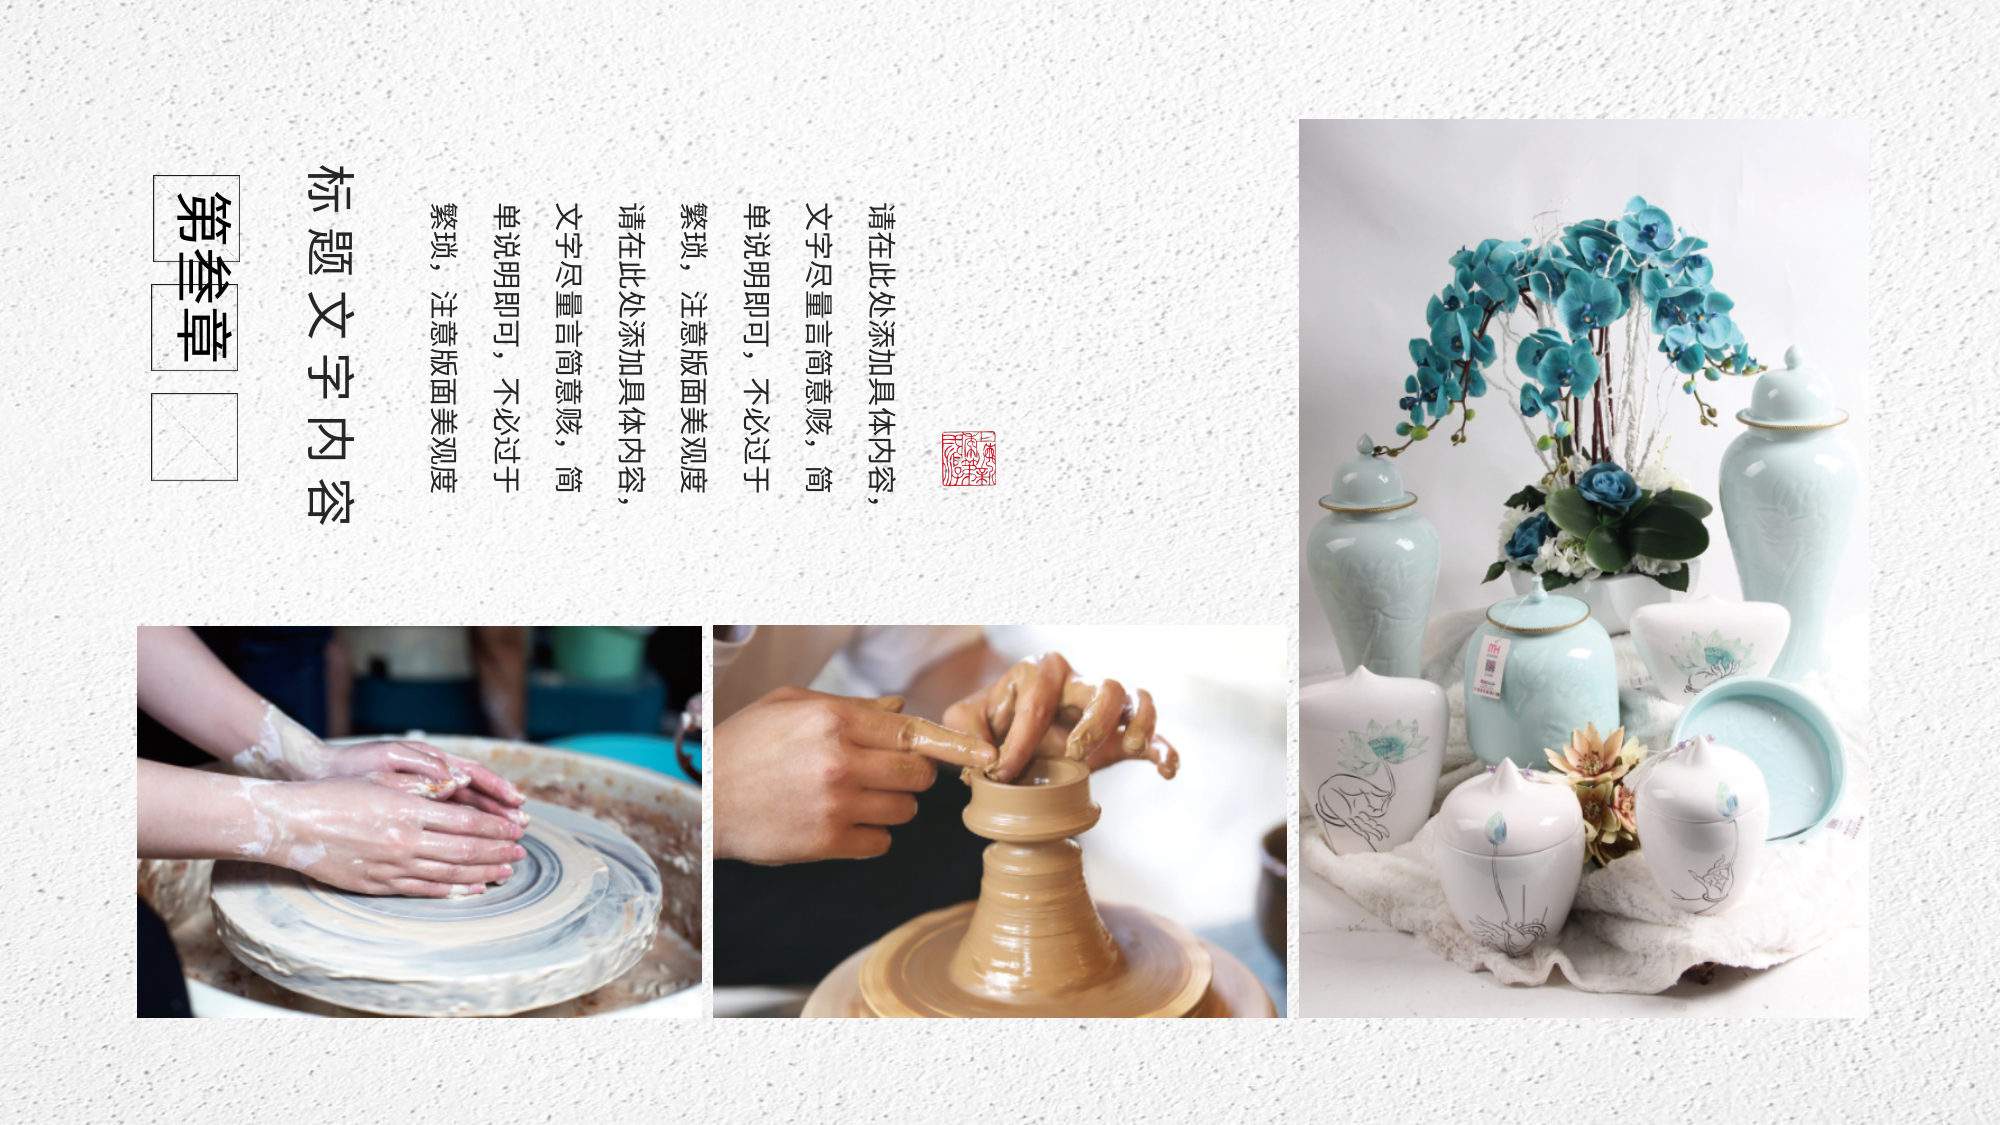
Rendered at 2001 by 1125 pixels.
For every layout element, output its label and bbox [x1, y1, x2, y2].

text_box [145, 171, 248, 486]
picture [0, 0, 2000, 1125]
